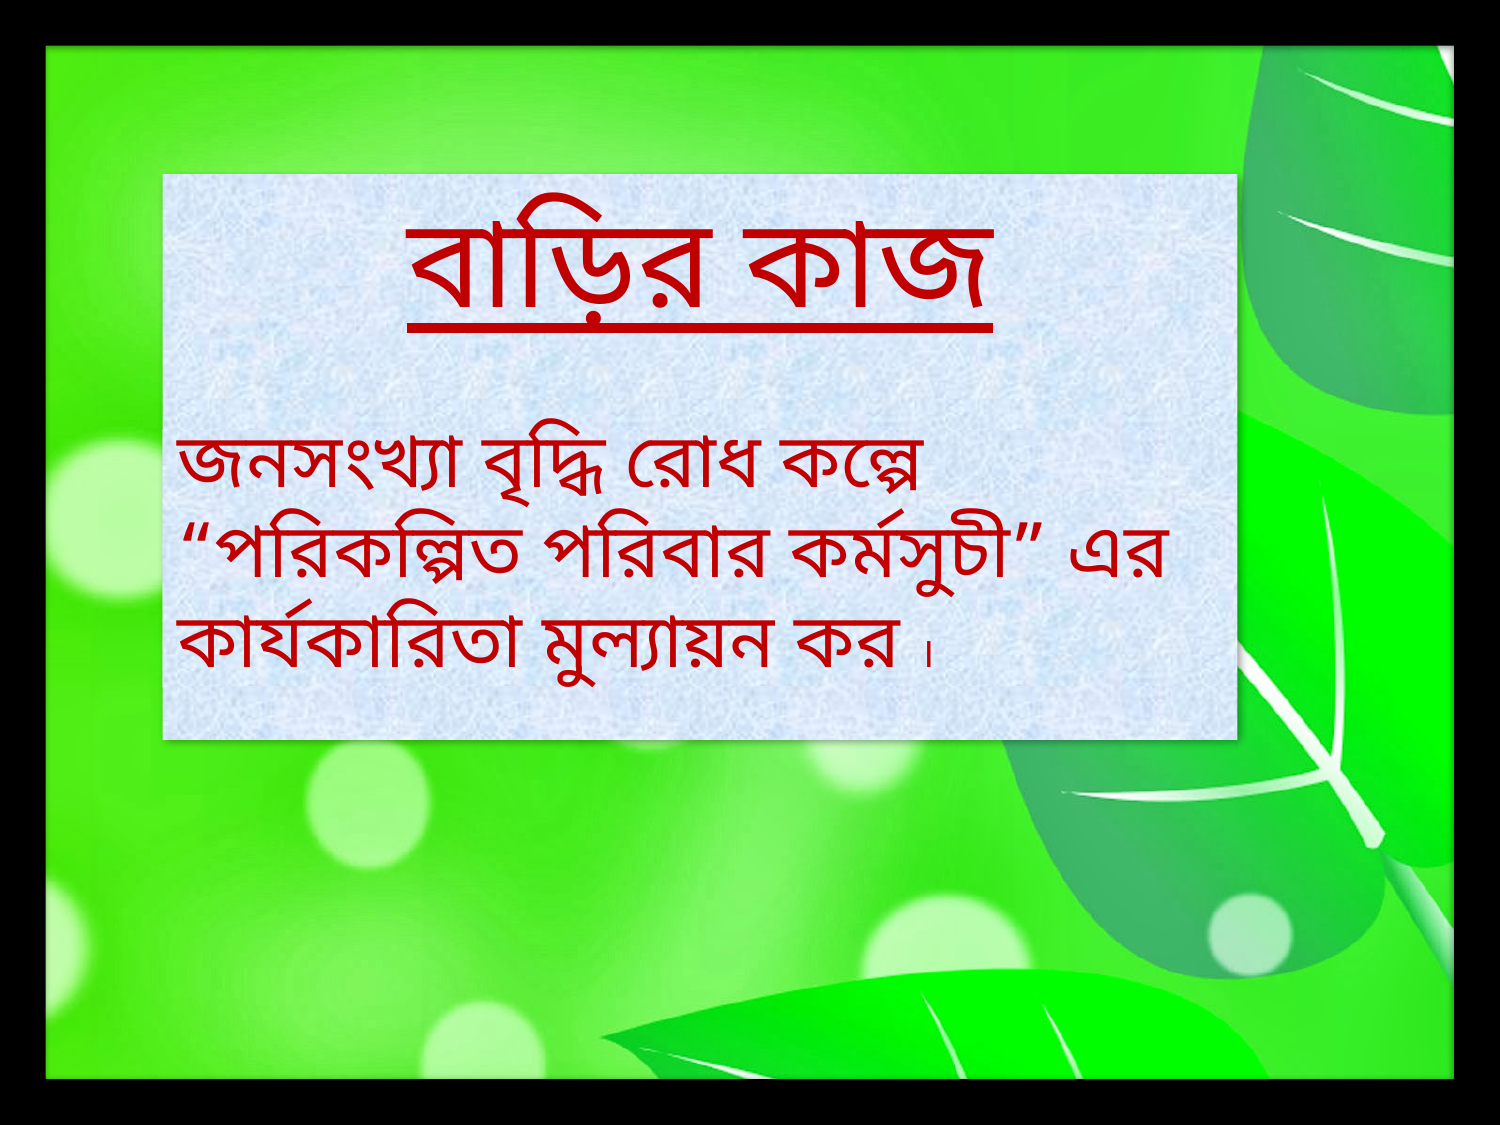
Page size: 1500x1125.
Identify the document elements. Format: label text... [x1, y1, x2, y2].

text_box বাড়ির কাজ জনসংখ্যা বৃদ্ধি রোধ কল্পে “পরিকল্পিত পরিবার কর্মসুচী” এর কার্যকারিতা মুল্যায়ন কর । [162, 174, 1238, 740]
picture [46, 46, 1454, 1079]
